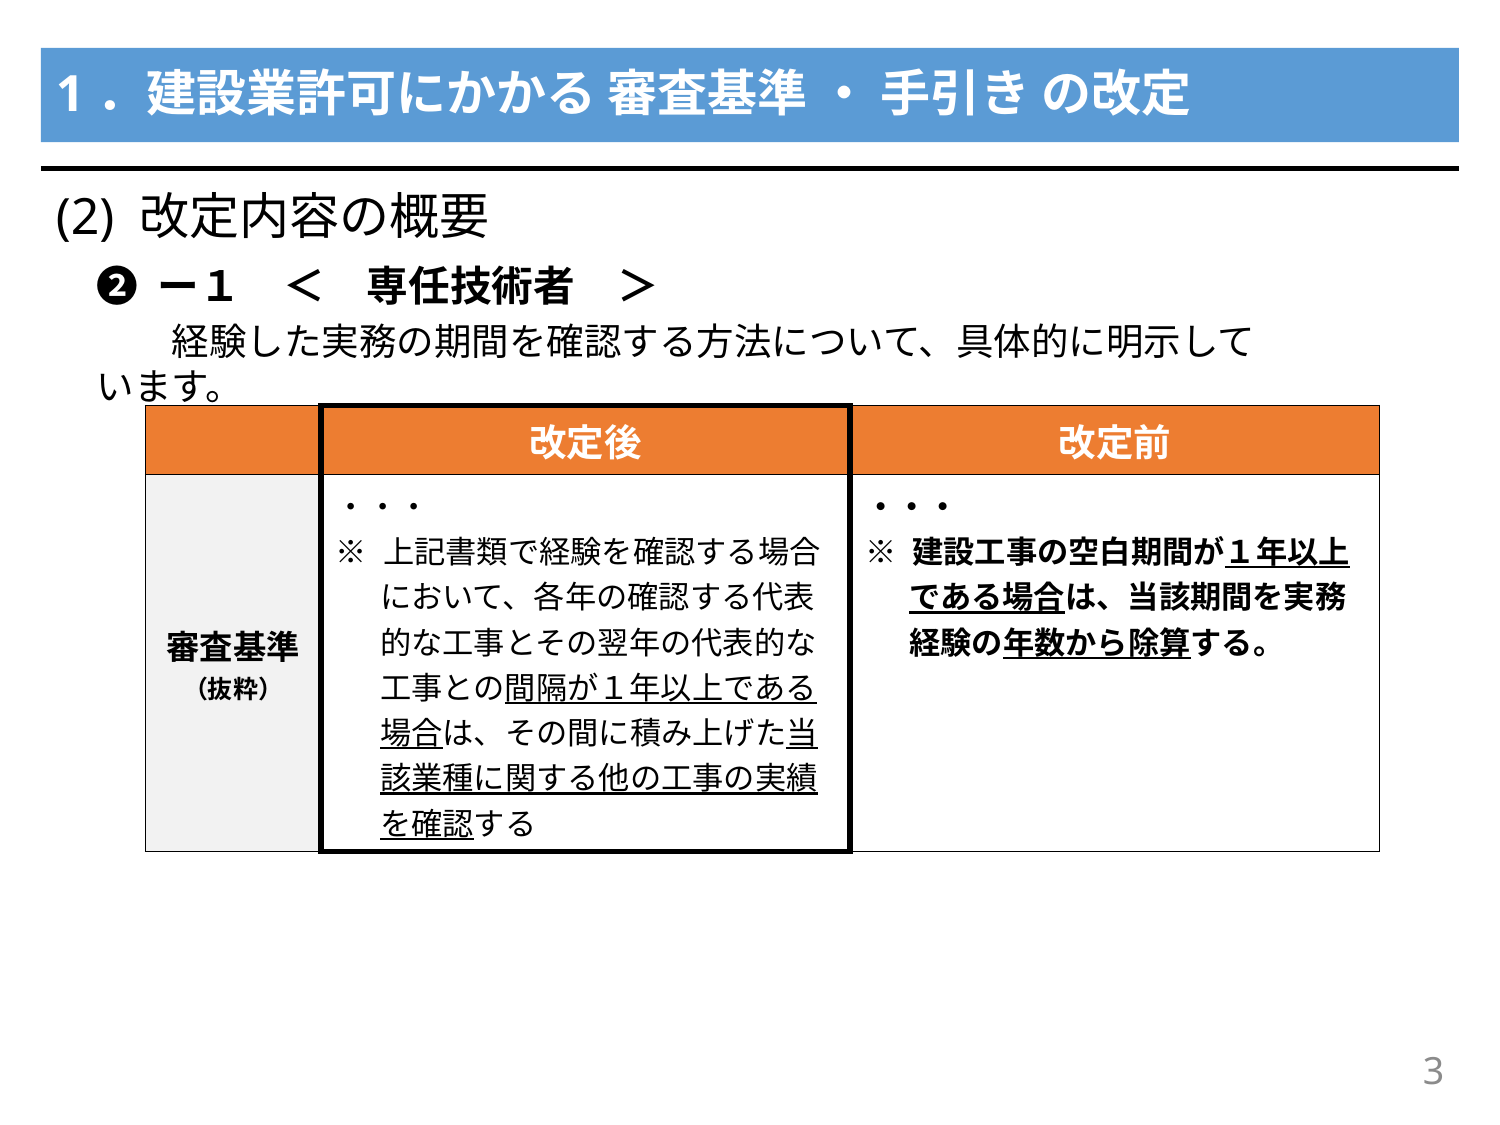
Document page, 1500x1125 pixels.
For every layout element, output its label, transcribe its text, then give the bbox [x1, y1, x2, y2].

slide_number 3 [1121, 1039, 1460, 1100]
table_cell ・・・ ※ 上記書類で経験を確認する場合において、各年の確認する代表的な工事とその翌年の代表的な工事との間隔が１年以上である場合は、その間に積み上げた当該業種に関する他の工事の実績を確認する [324, 475, 847, 849]
table_header 改定後 [324, 408, 847, 474]
table_header 改定前 [853, 406, 1379, 474]
table_cell 審査基準 （抜粋） [146, 475, 318, 851]
table_header [146, 406, 318, 474]
text_box ❷ ー１ ＜ 専任技術者 ＞ 経験した実務の期間を確認する方法について、具体的に明示しています。 [81, 252, 1303, 377]
table_cell ・・・ ※ 建設工事の空白期間が１年以上である場合は、当該期間を実務経験の年数から除算する。 [853, 475, 1379, 851]
text_box 1．建設業許可にかかる 審査基準 ・ 手引き の改定 [40, 47, 1459, 143]
text_box (2) 改定内容の概要 [40, 171, 554, 266]
